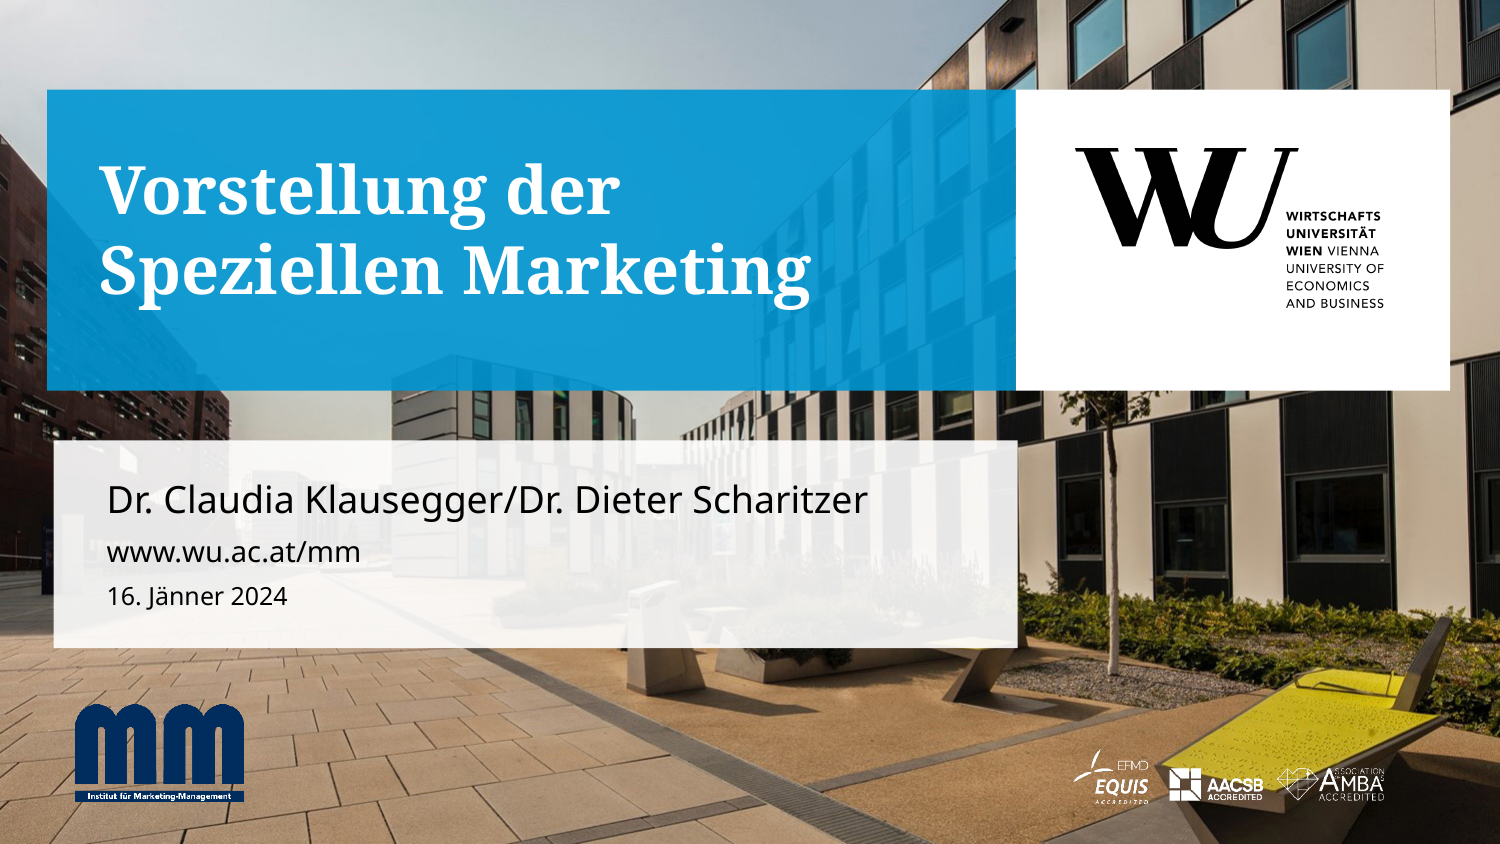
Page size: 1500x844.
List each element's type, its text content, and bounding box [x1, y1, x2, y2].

title Vorstellung der Speziellen Marketing [99, 192, 992, 344]
list Dr. Claudia Klausegger/Dr. Dieter Scharitzer www.wu.ac.at/mm 16. Jänner 2024 [53, 440, 1018, 649]
picture [0, 0, 1500, 844]
